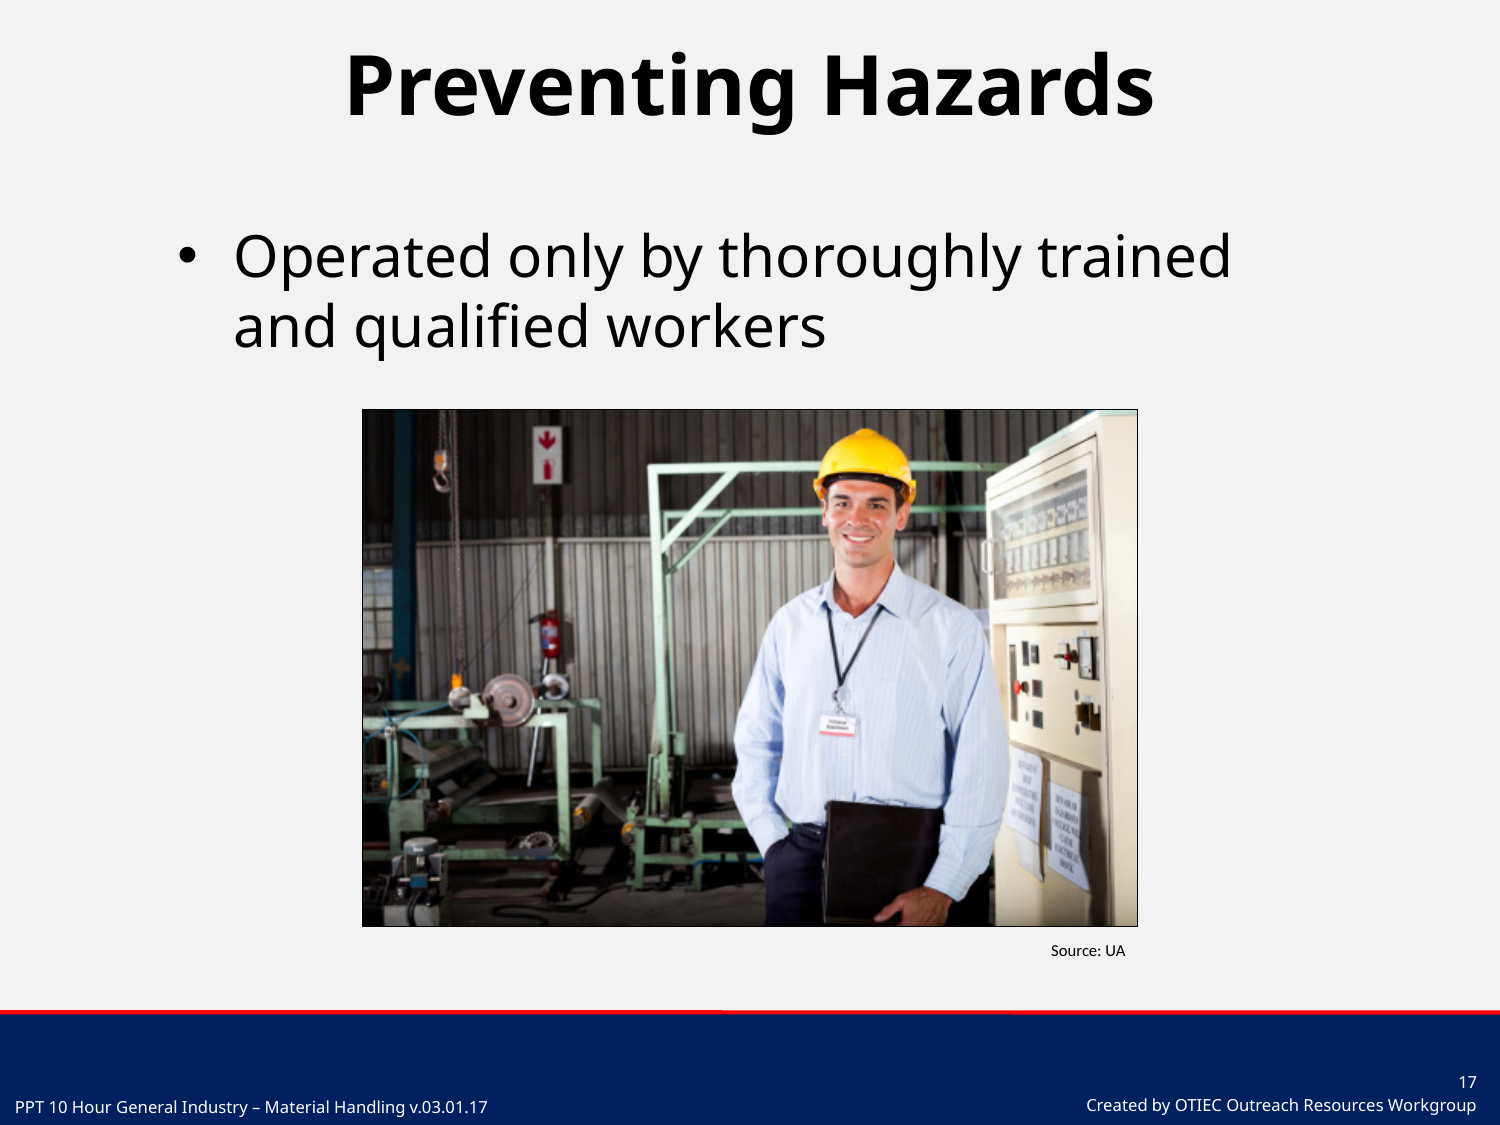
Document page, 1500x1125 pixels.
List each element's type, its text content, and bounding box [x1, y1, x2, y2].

title Preventing Hazards [75, 24, 1425, 213]
text_box Source: UA [690, 931, 1141, 967]
list Operated only by thoroughly trained and qualified workers [162, 211, 1338, 481]
picture [362, 409, 1138, 927]
